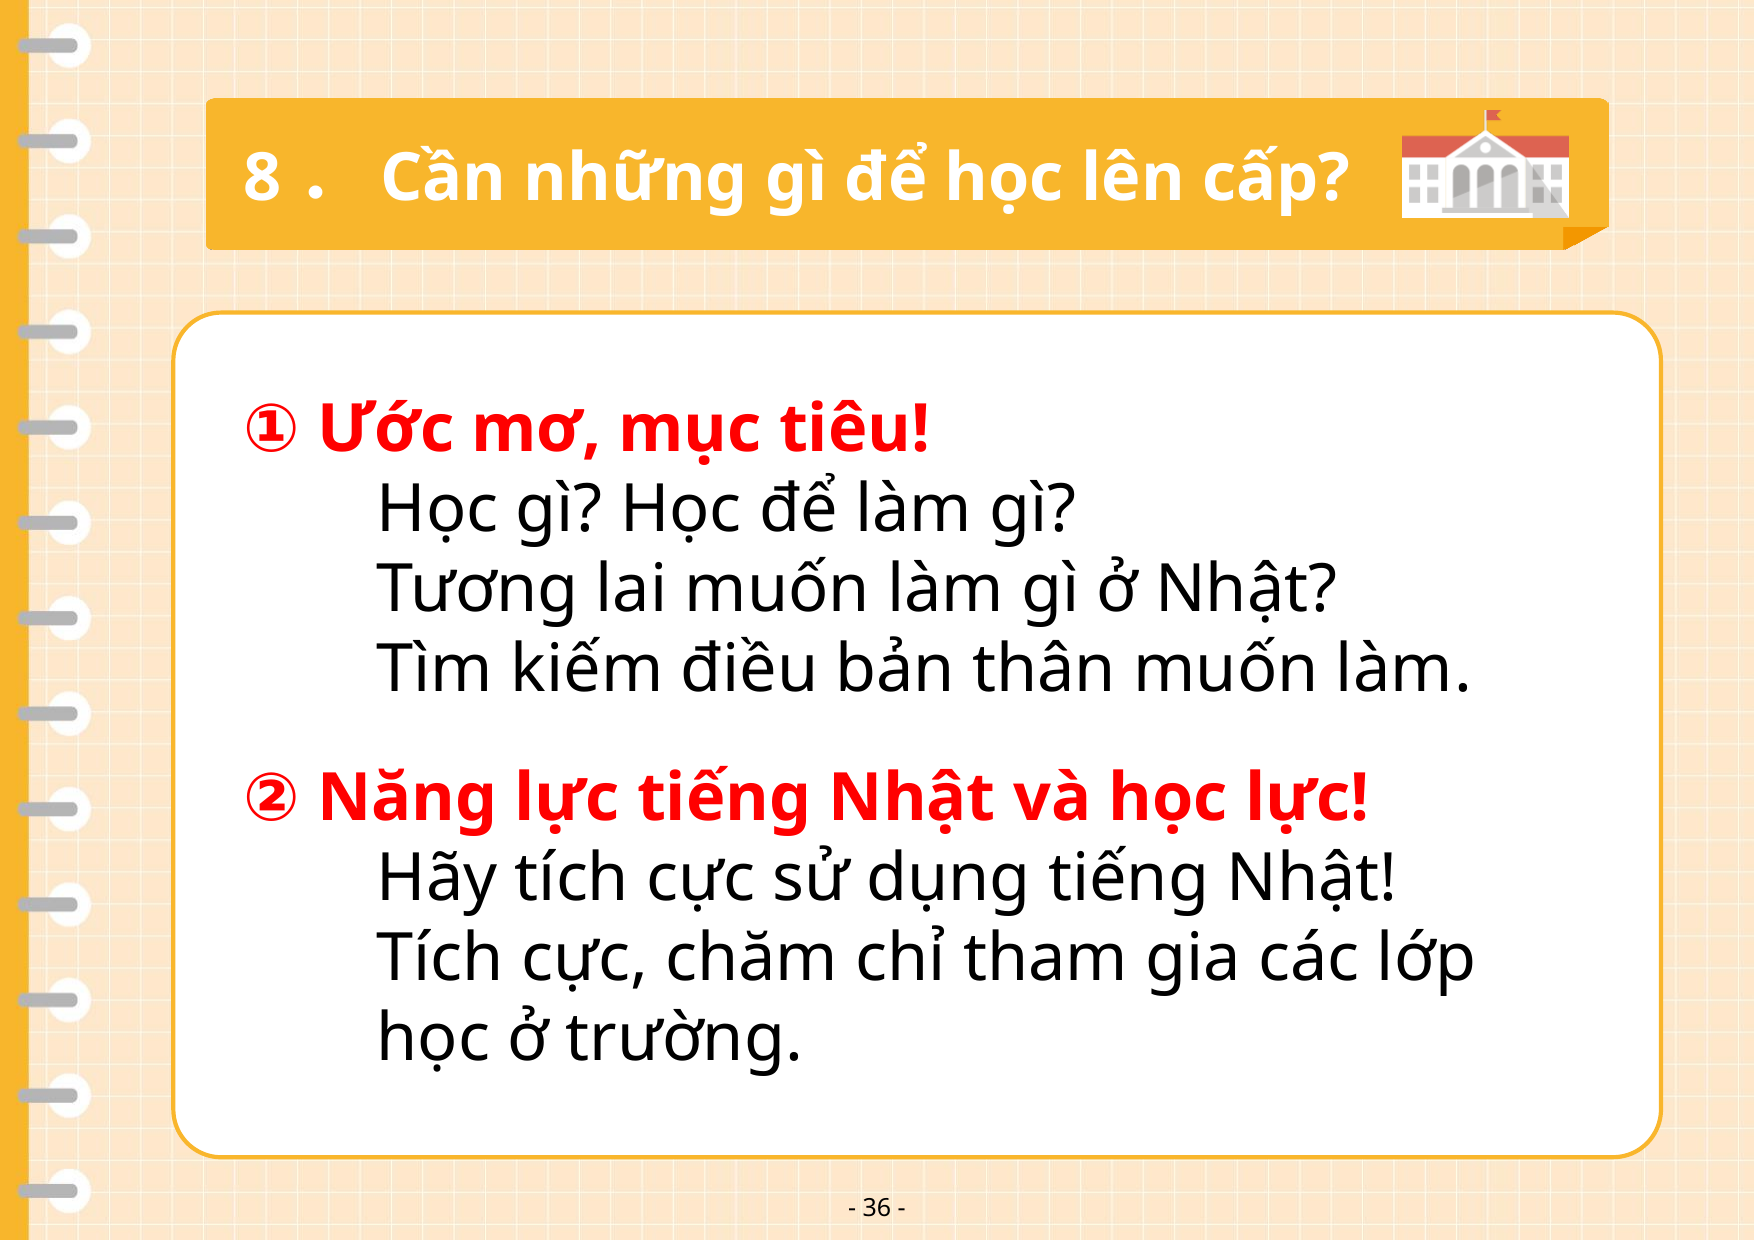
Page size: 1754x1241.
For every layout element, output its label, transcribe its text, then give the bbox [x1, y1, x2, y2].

text_box [172, 311, 1663, 1159]
picture [0, 0, 1754, 1240]
slide_number - 35 - [679, 1185, 1075, 1231]
text_box ① Ước mơ, mục tiêu! Học gì? Học để làm gì? Tương lai muốn làm gì ở Nhật? Tìm kiếm điều bản thân muốn làm. ② Năng lực tiếng Nhật và học lực! Hãy tích cực sử dụng tiếng Nhật! Tích cực, chăm chỉ tham gia các lớp học ở trường. [228, 377, 1609, 1126]
